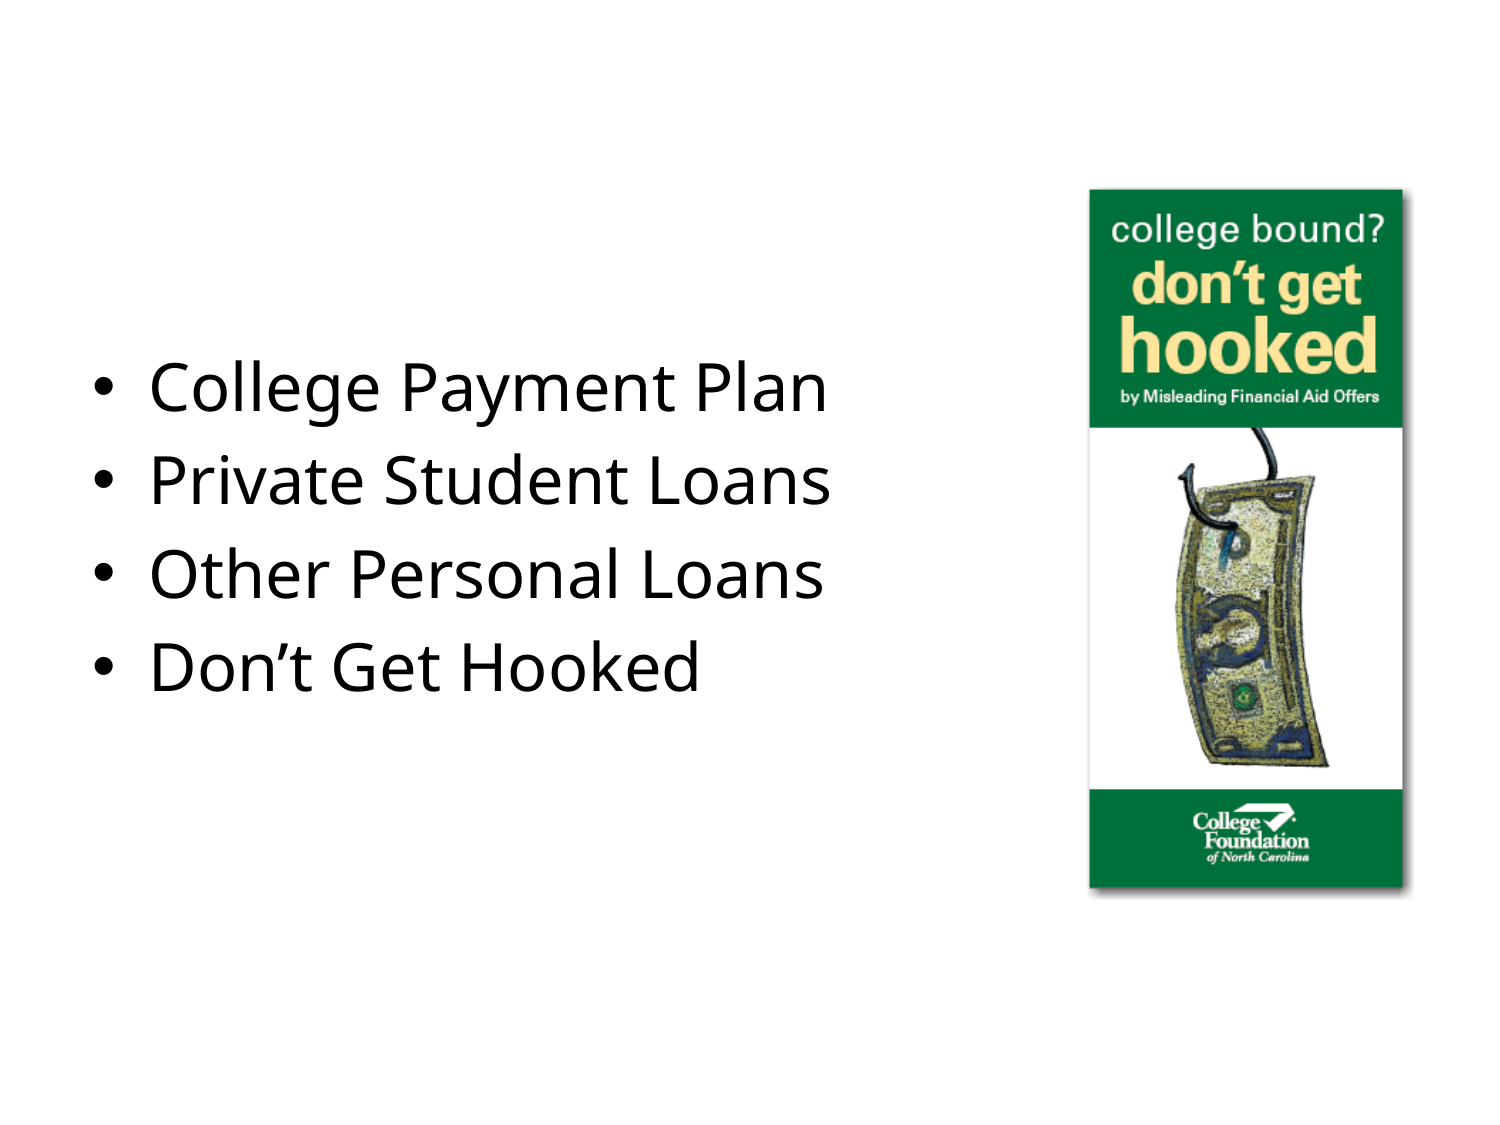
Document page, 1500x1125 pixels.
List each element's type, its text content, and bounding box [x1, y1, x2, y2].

subtitle College Payment Plan Private Student Loans Other Personal Loans Don’t Get Hooked [77, 337, 1428, 1025]
title Financial Aid Programs [112, 0, 1463, 262]
picture [1087, 187, 1414, 901]
